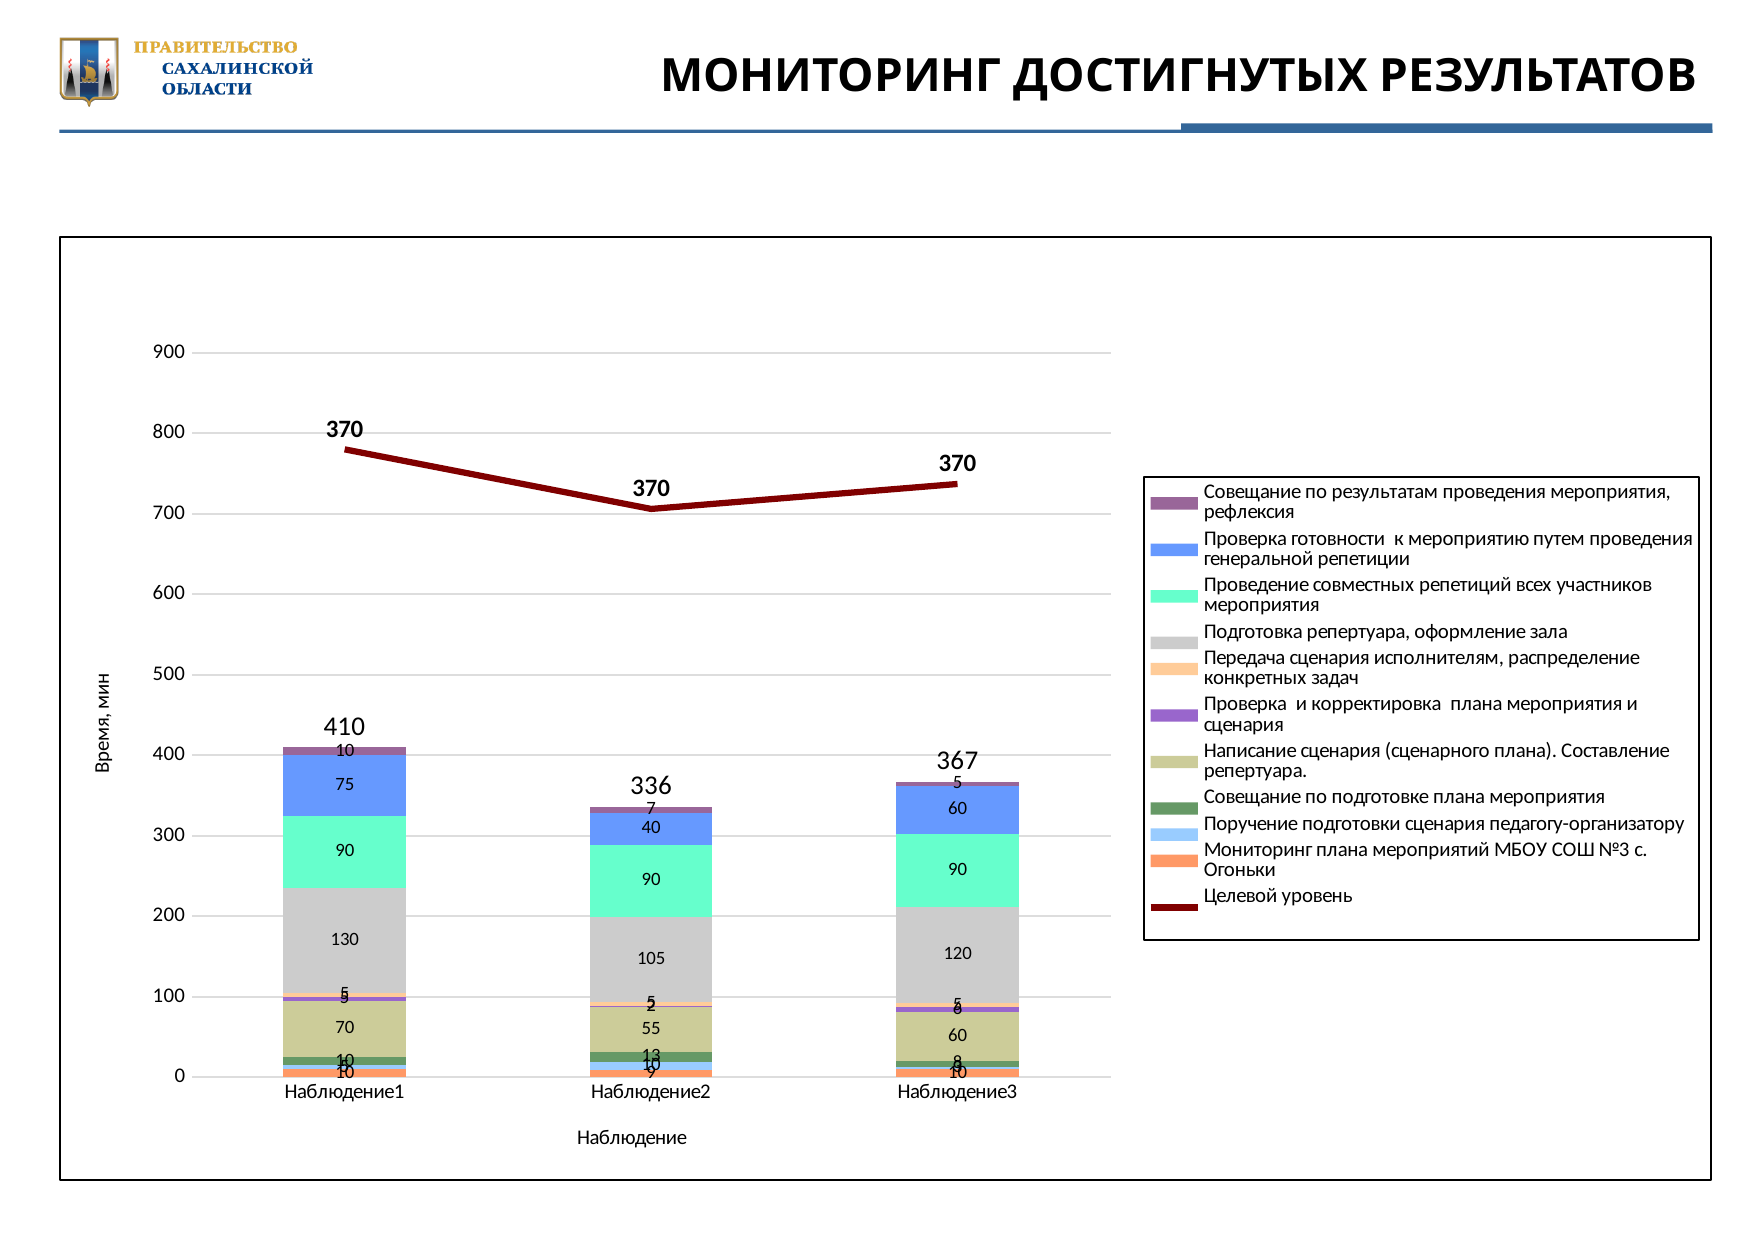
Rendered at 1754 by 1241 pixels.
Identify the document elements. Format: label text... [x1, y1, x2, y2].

chart [59, 235, 1713, 1182]
text_box МОНИТОРИНГ ДОСТИГНУТЫХ РЕЗУЛЬТАТОВ [414, 29, 1713, 113]
picture [59, 35, 313, 107]
text_box [59, 129, 1181, 133]
text_box [1181, 123, 1713, 133]
